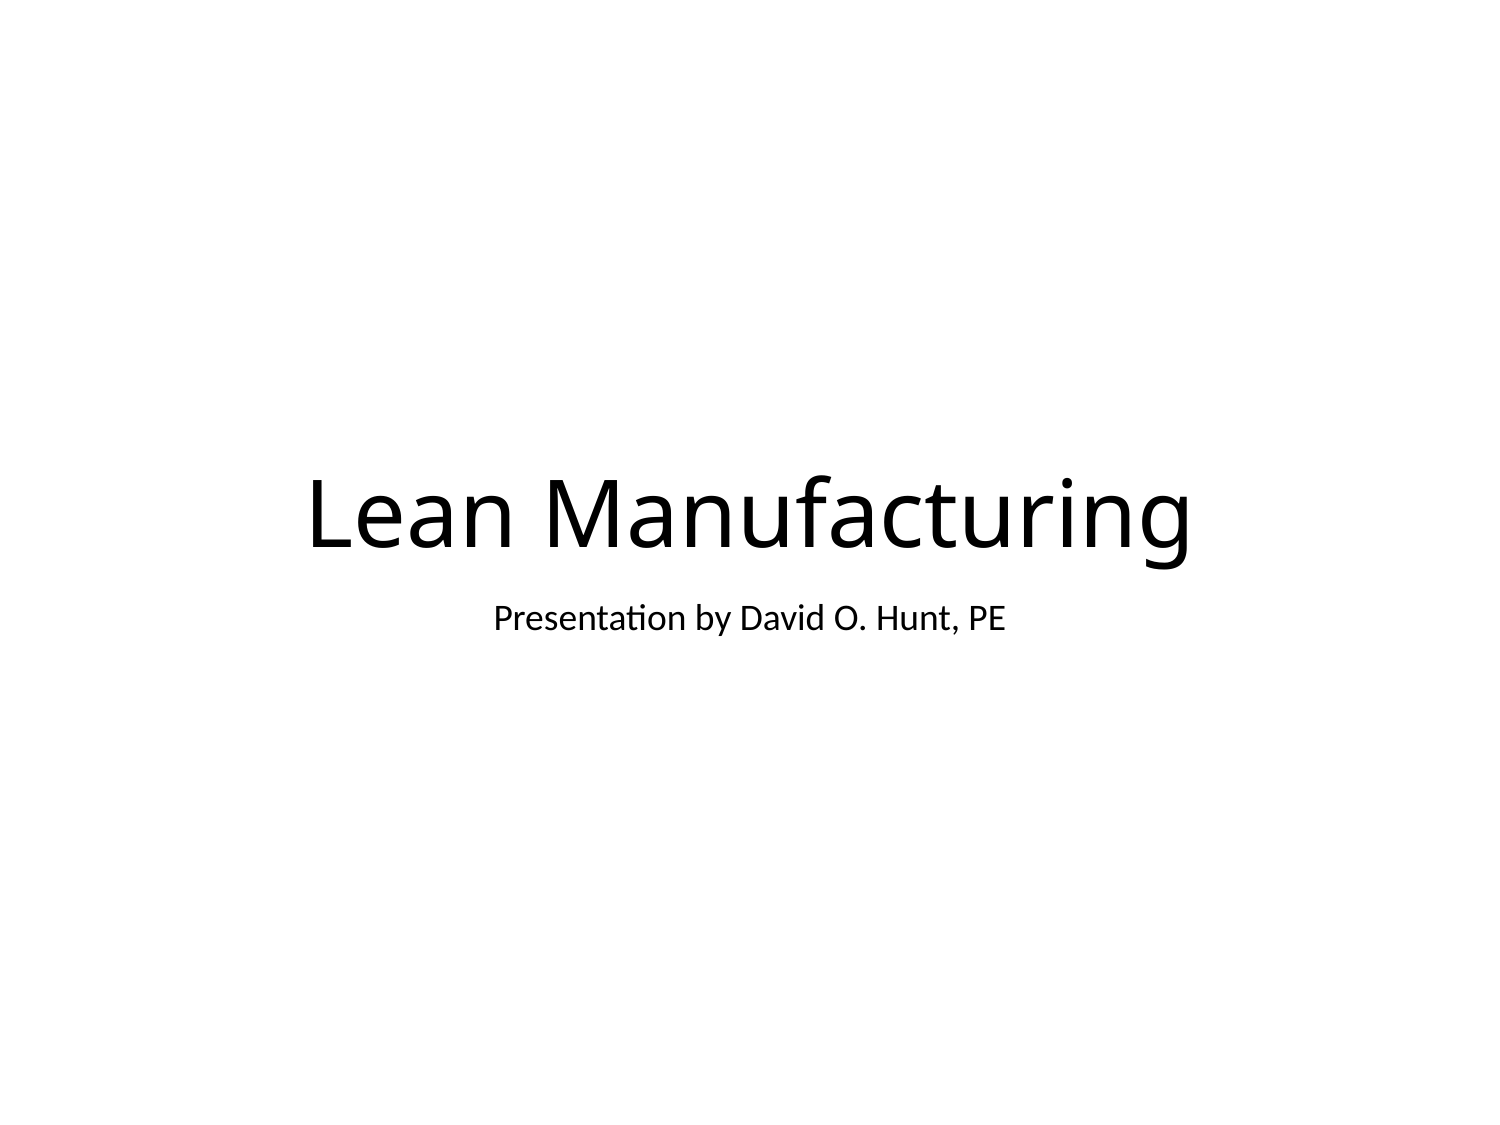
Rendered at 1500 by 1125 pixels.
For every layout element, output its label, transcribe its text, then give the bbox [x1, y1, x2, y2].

subtitle Presentation by David O. Hunt, PE [187, 590, 1313, 863]
title Lean Manufacturing [187, 184, 1313, 576]
